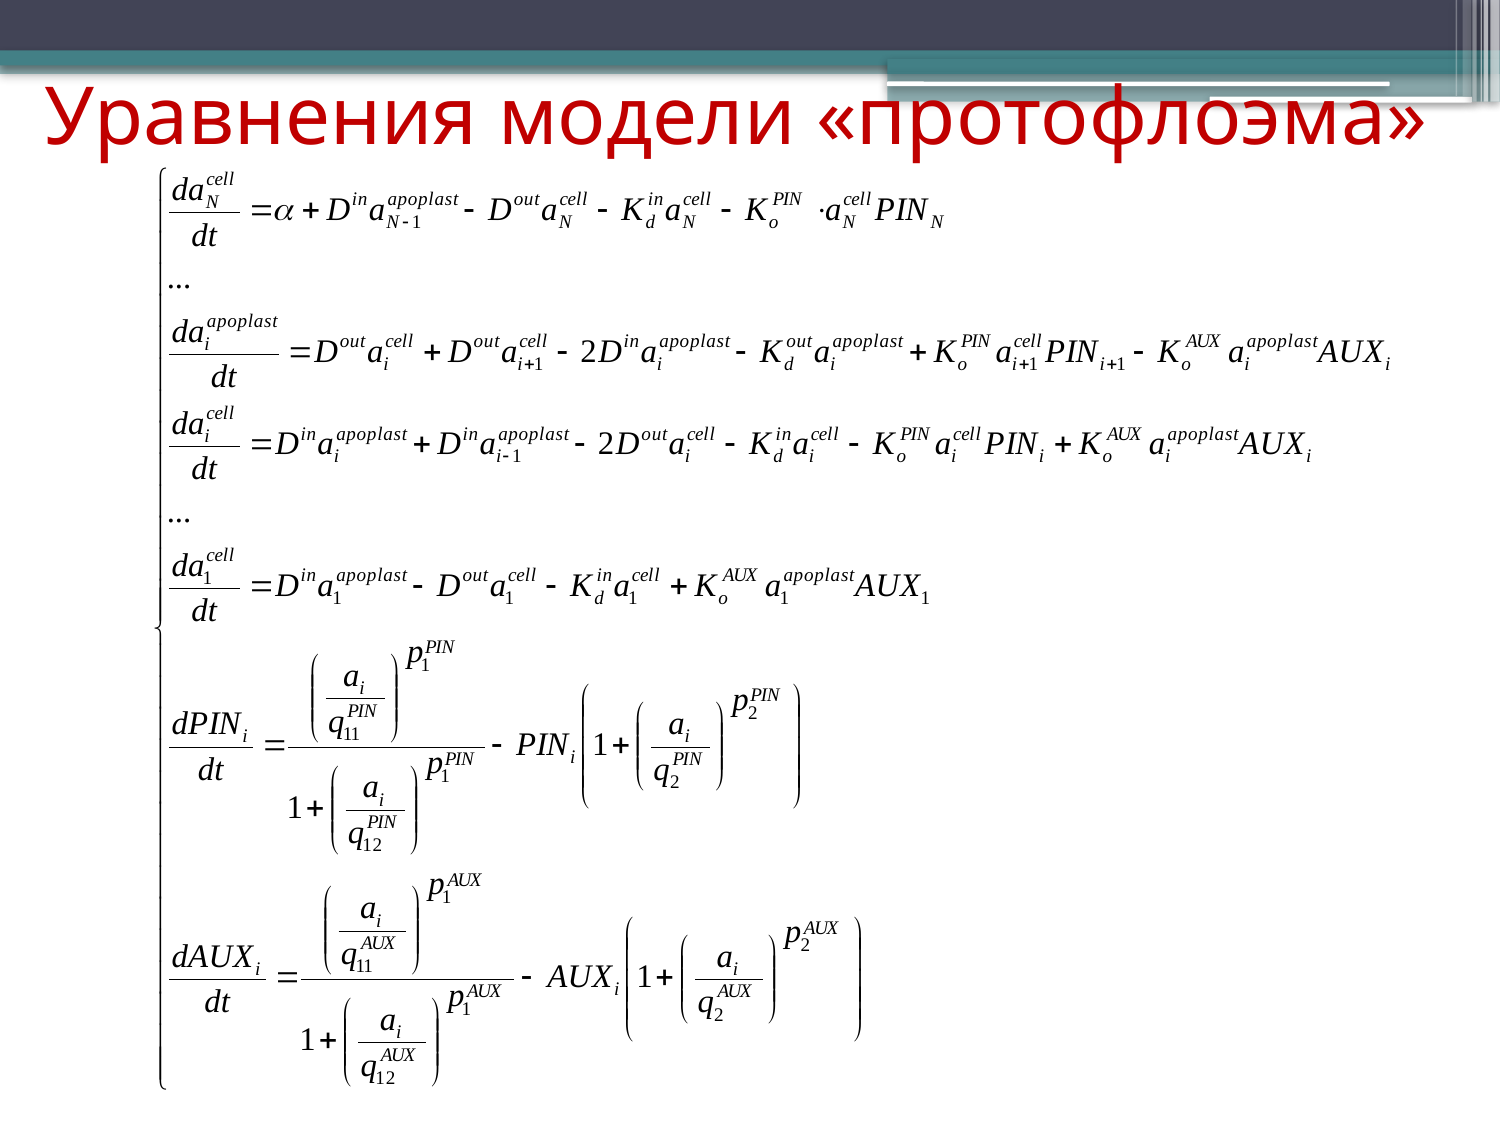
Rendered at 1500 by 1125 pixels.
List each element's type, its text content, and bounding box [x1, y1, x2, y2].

title Уравнения модели «протофлоэма» [29, 54, 1459, 171]
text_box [147, 160, 1400, 1098]
